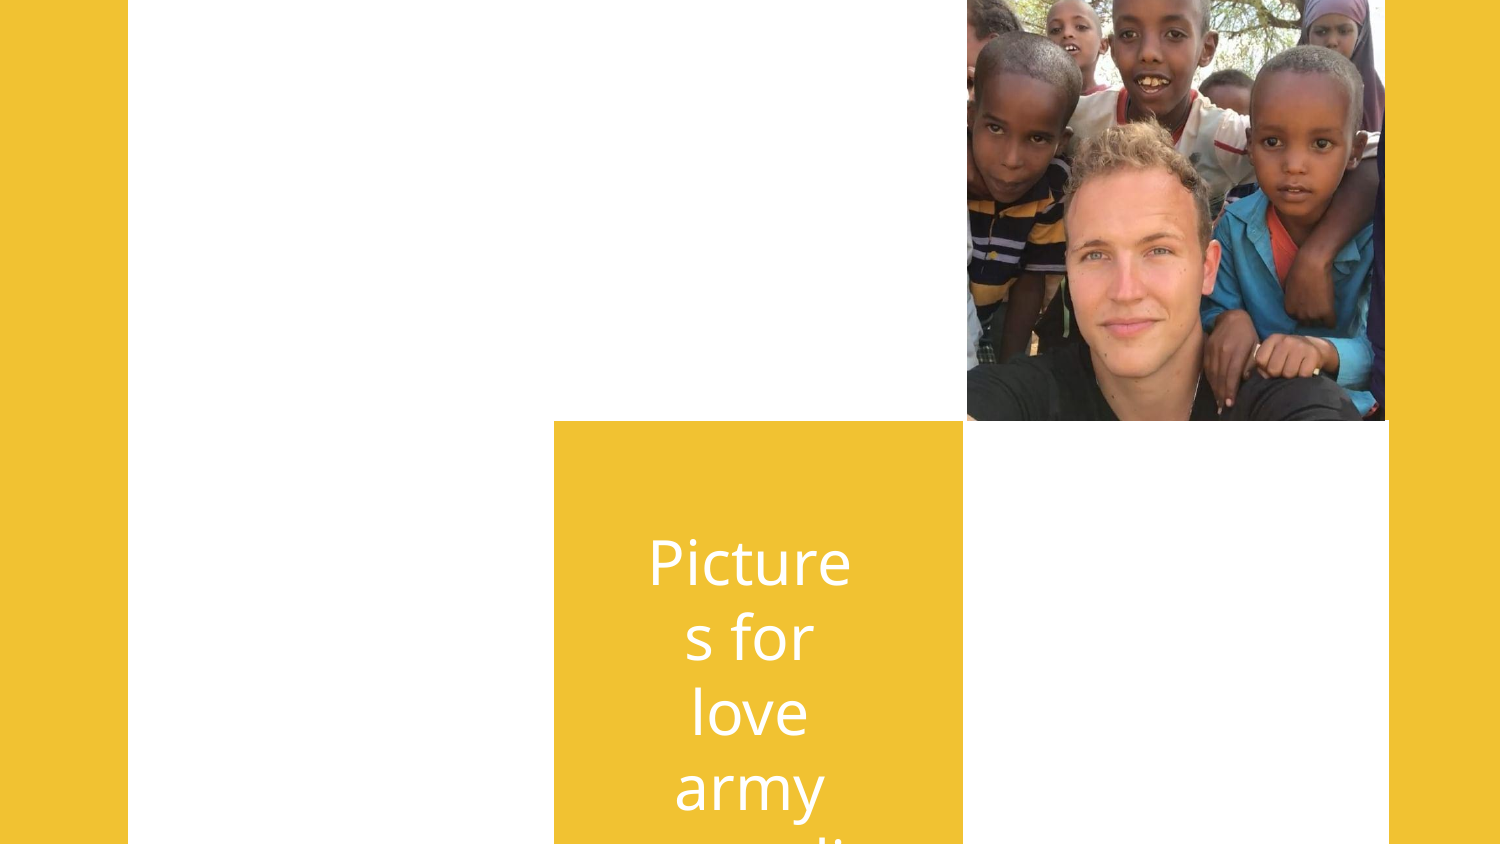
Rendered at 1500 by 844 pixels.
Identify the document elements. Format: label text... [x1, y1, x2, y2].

picture [128, 0, 1389, 844]
text_box Pictures for love army somalia [624, 508, 876, 757]
